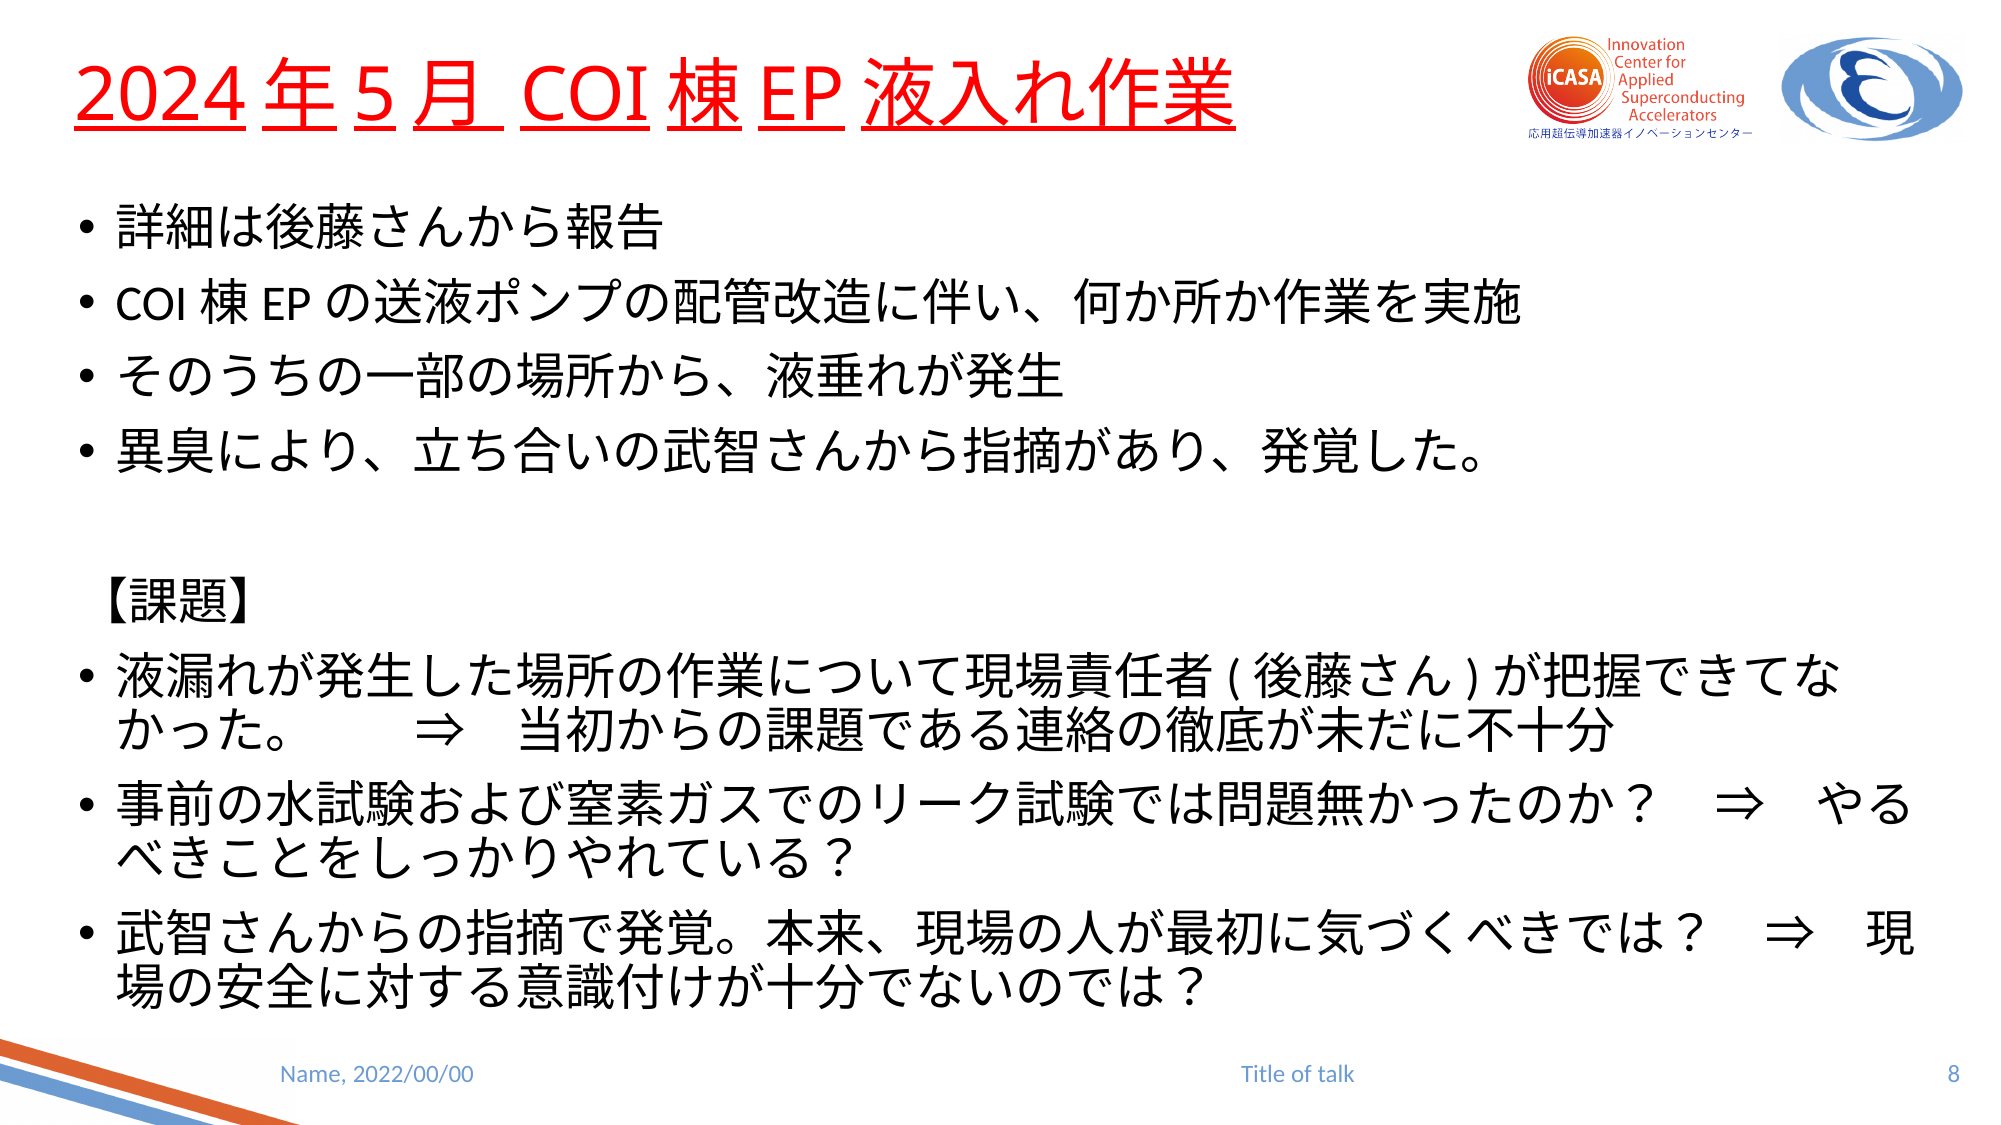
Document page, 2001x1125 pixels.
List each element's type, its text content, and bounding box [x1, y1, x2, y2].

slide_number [265, 1042, 716, 1103]
slide_number 8 [1876, 1042, 1976, 1103]
picture [0, 1036, 302, 1125]
footer Title of talk [733, 1042, 1863, 1103]
picture [1779, 34, 1965, 143]
list 詳細は後藤さんから報告 COI棟EPの送液ポンプの配管改造に伴い、何か所か作業を実施 そのうちの一部の場所から、液垂れが発生 異臭により、立ち合いの武智さんから指摘があり、発覚した。 【課題】 液漏れが発生した場所の作業について現場責任者(後藤さん)が把握できてなかった。 ⇒ 当初からの課題である連絡の徹底が未だに不十分 事前の水試験および窒素ガスでのリーク試験では問題無かったのか？ ⇒ やるべきことをしっかりやれている？ 武智さんからの指摘で発覚。本来、現場の人が最初に気づくべきでは？ ⇒ 現場の安全に対する意識付けが十分でないのでは？ [63, 194, 1955, 1028]
title 2024年5月 COI棟EP液入れ作業 [59, 47, 1323, 162]
picture [1528, 34, 1761, 143]
